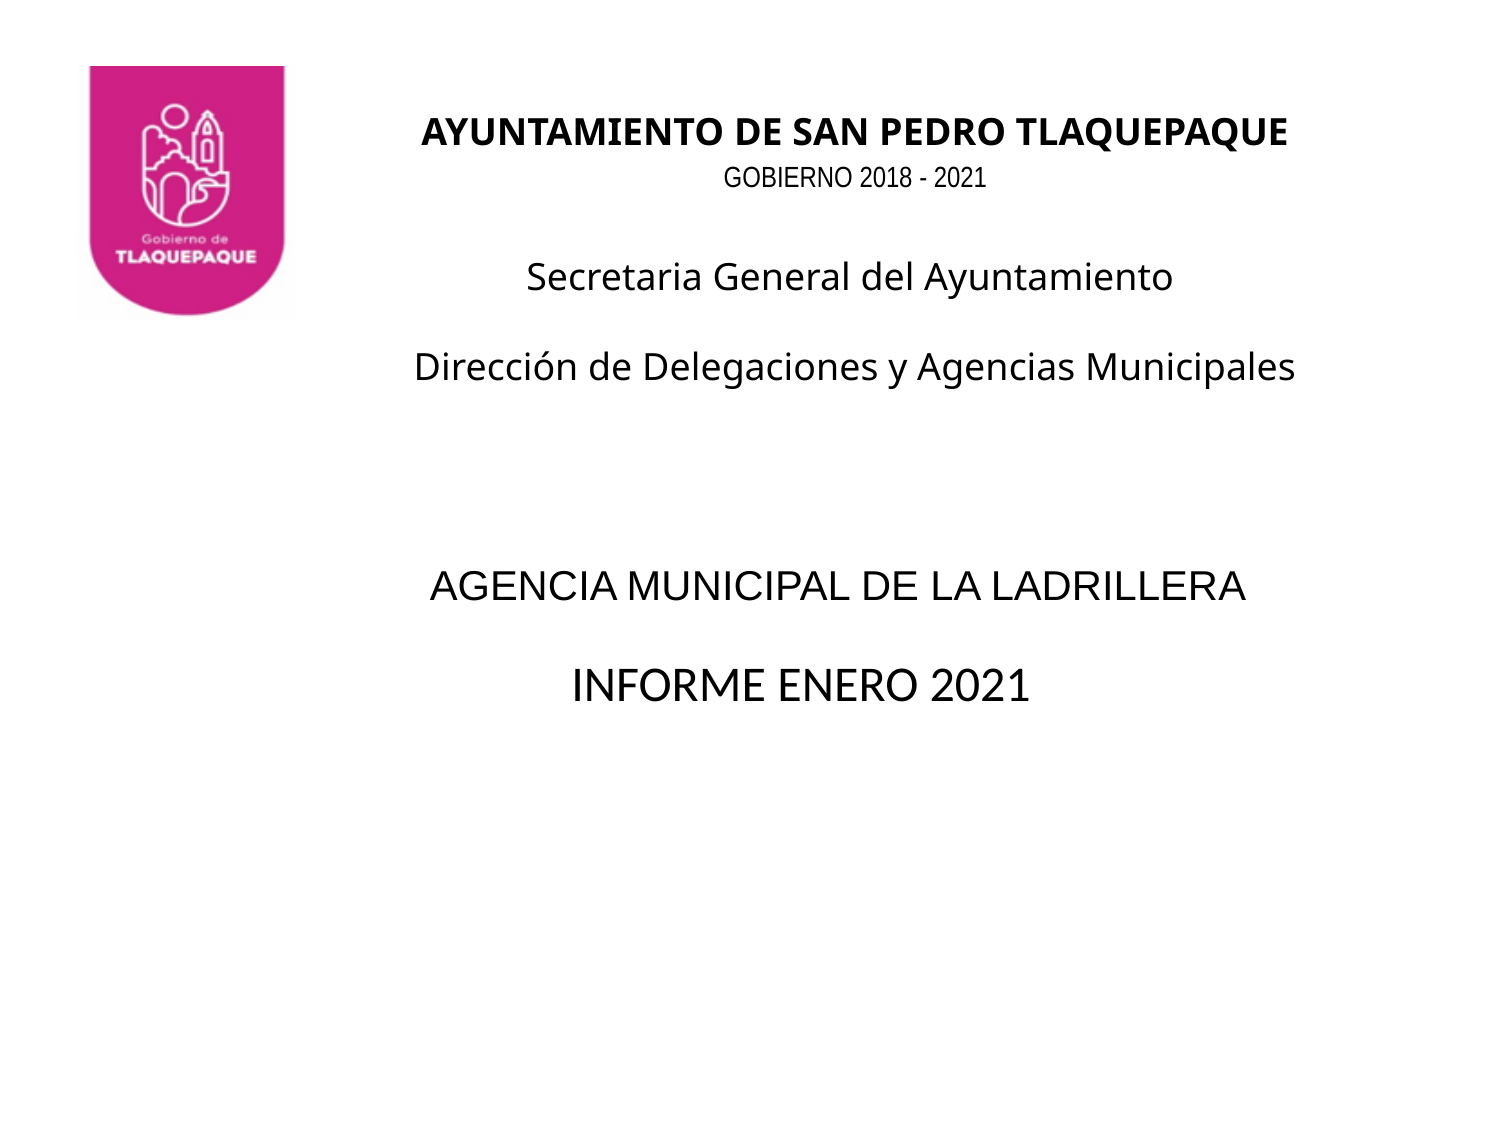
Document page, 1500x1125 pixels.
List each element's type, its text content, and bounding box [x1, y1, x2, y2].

text_box INFORME ENERO 2021 [320, 644, 1282, 720]
text_box Secretaria General del Ayuntamiento Dirección de Delegaciones y Agencias Municipales [398, 246, 1313, 486]
text_box AGENCIA MUNICIPAL DE LA LADRILLERA [257, 550, 1418, 616]
picture [76, 66, 295, 322]
text_box AYUNTAMIENTO DE SAN PEDRO TLAQUEPAQUE GOBIERNO 2018 - 2021 [351, 93, 1360, 201]
